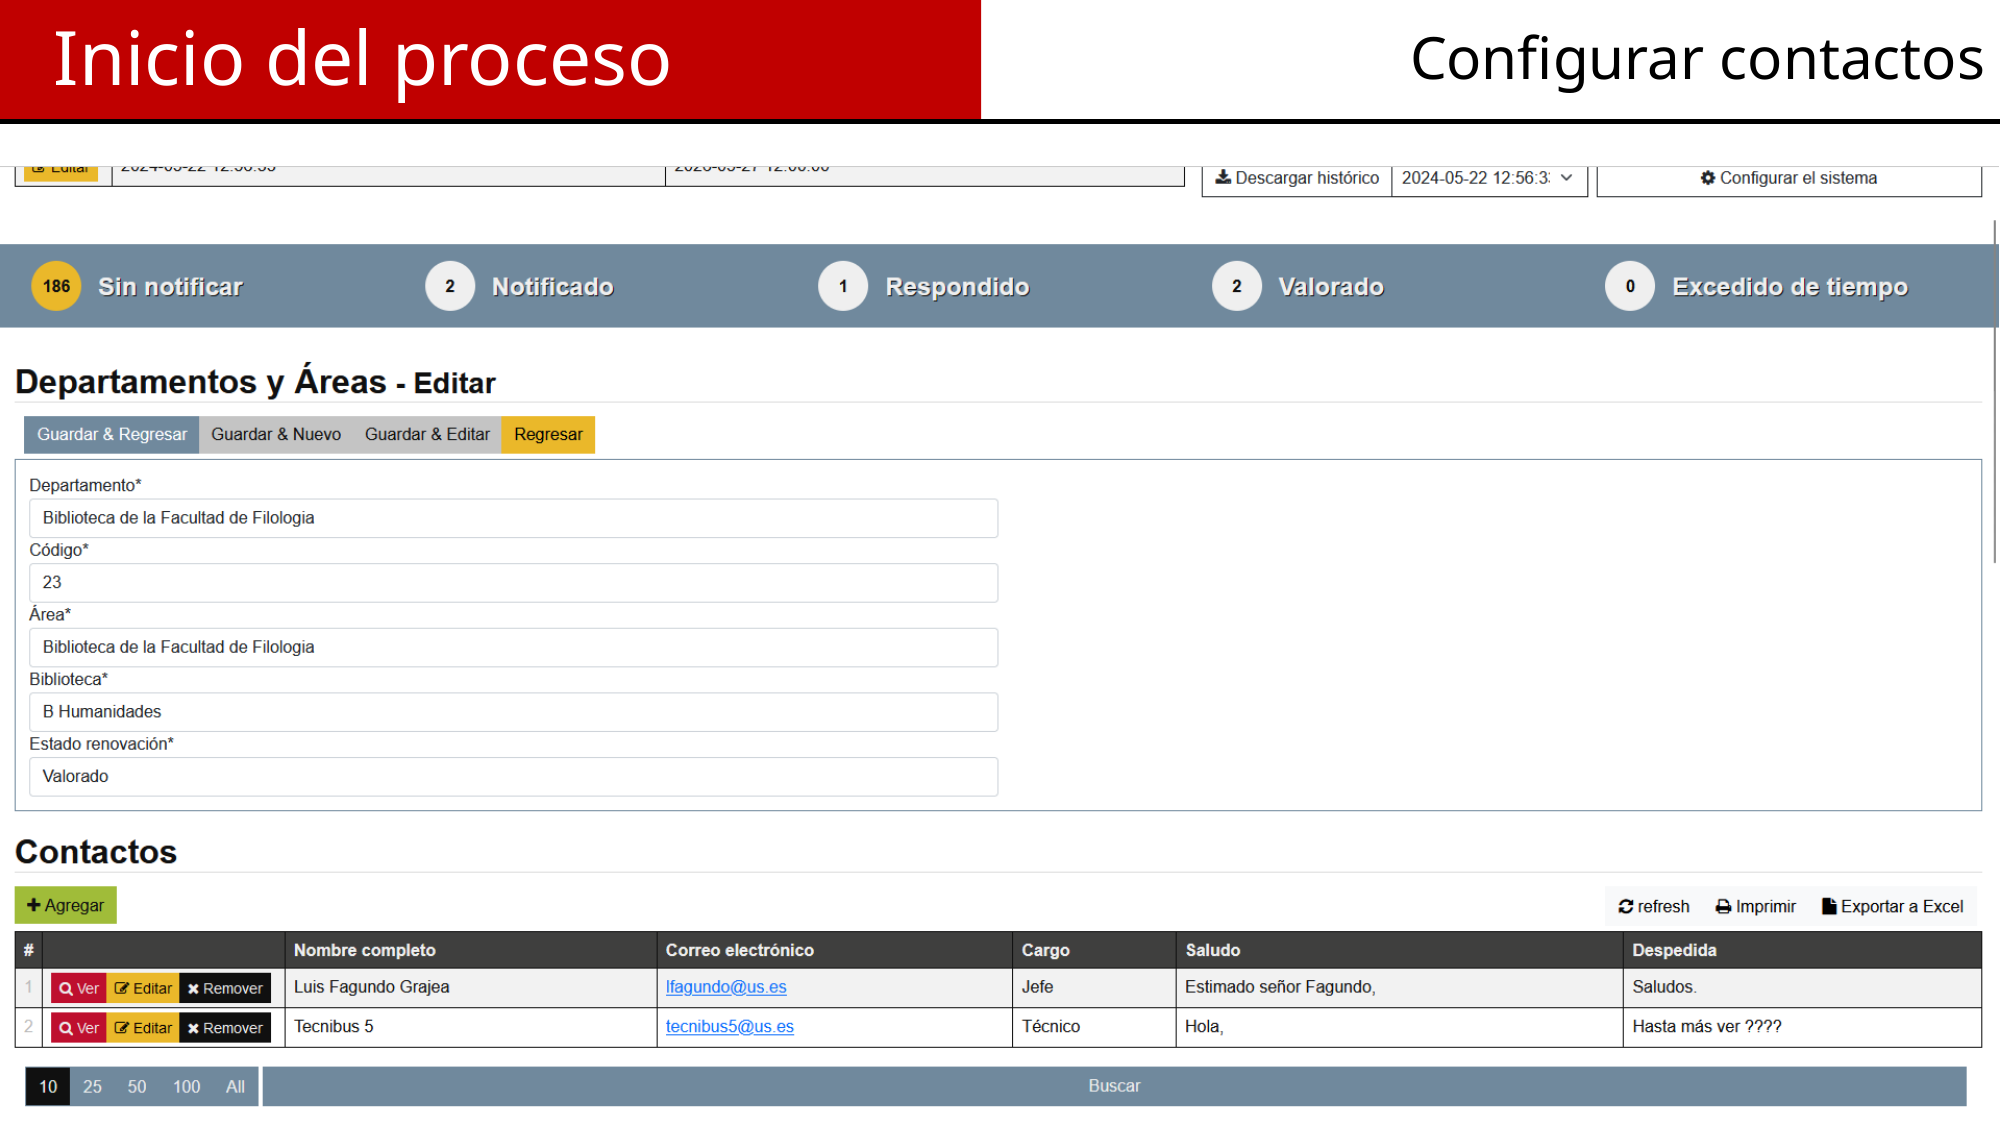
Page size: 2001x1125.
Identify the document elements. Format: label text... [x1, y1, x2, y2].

text_box Configurar contactos [1018, 0, 2000, 119]
picture [0, 166, 1999, 1125]
text_box Inicio del proceso [0, 0, 982, 119]
